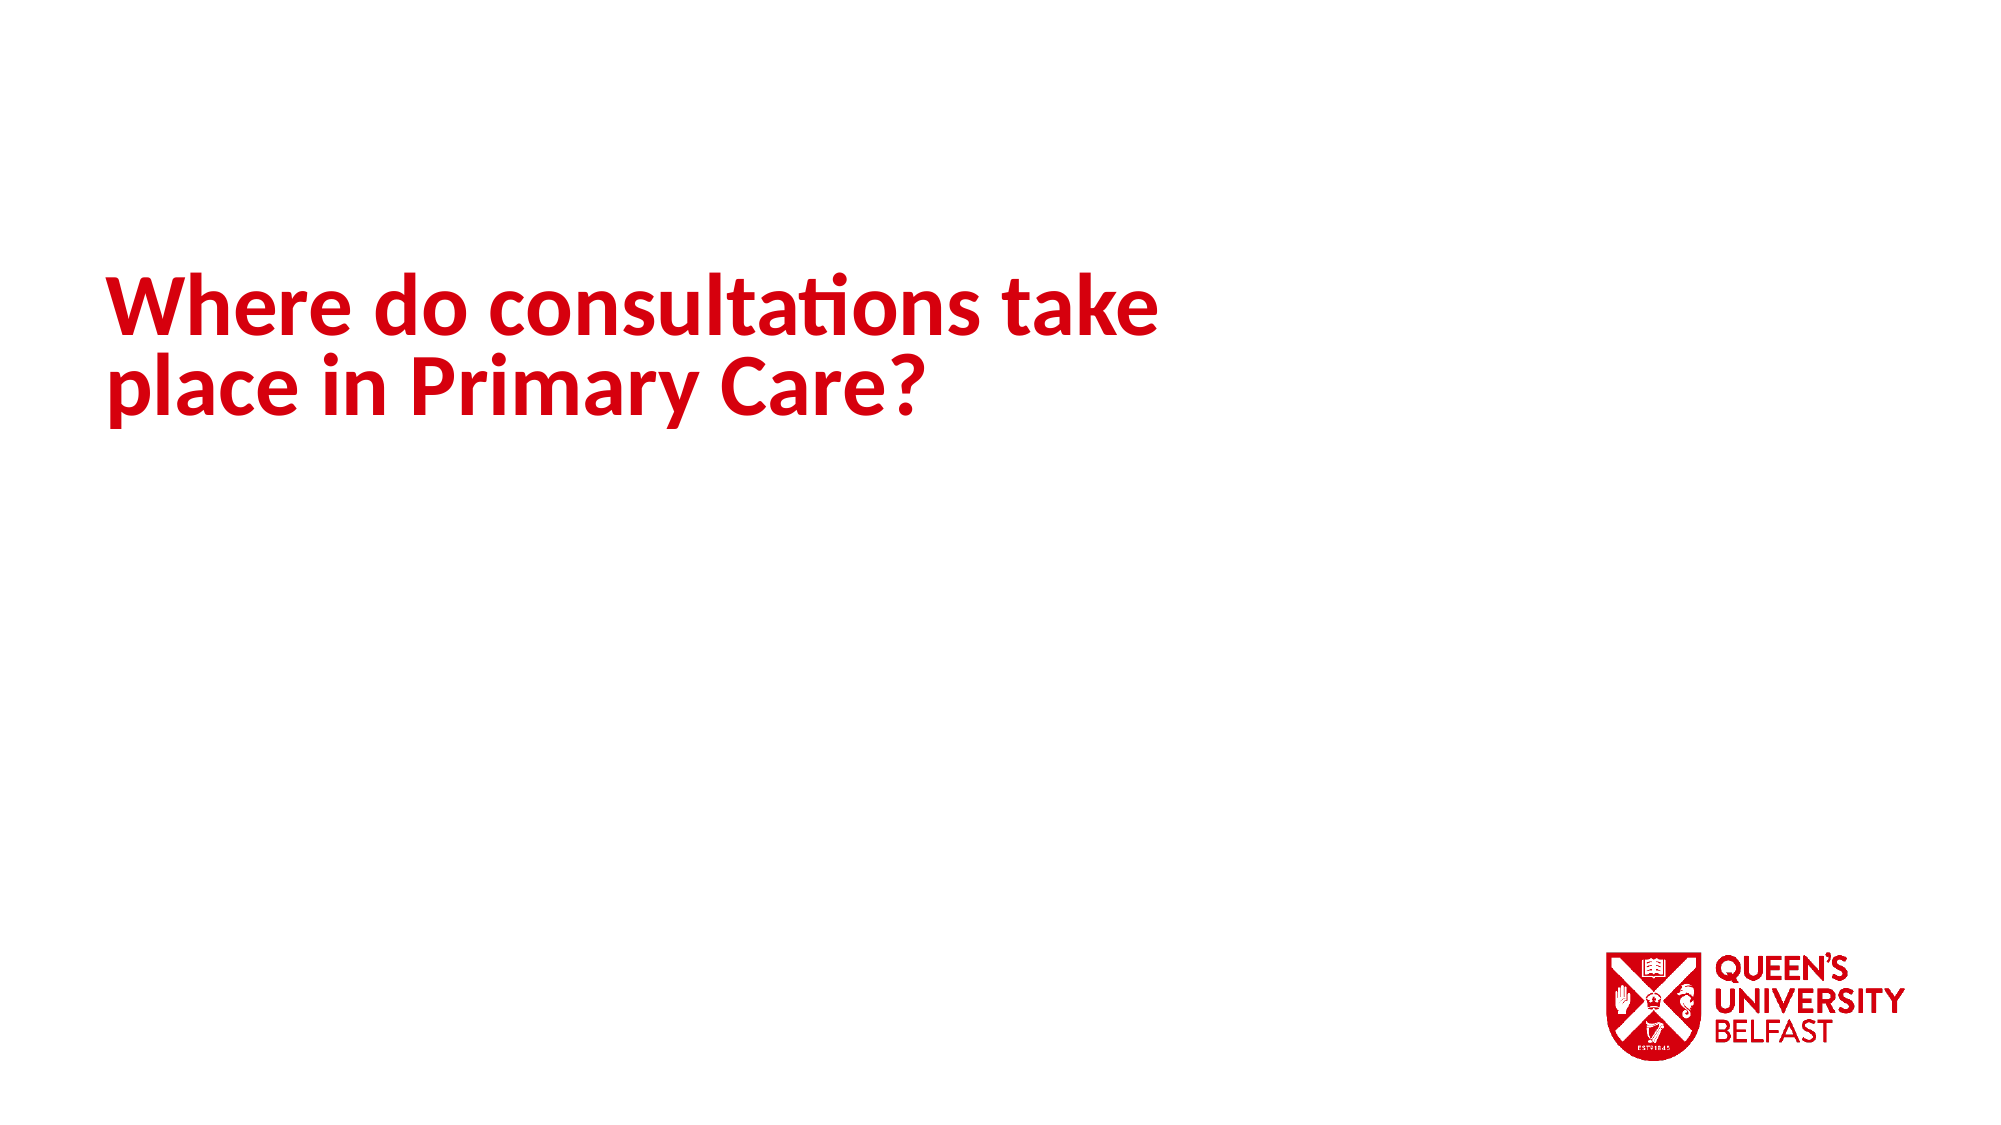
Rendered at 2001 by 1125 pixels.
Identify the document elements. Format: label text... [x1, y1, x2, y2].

picture [1605, 948, 1906, 1065]
list Where do consultations take place in Primary Care? [90, 263, 1214, 494]
